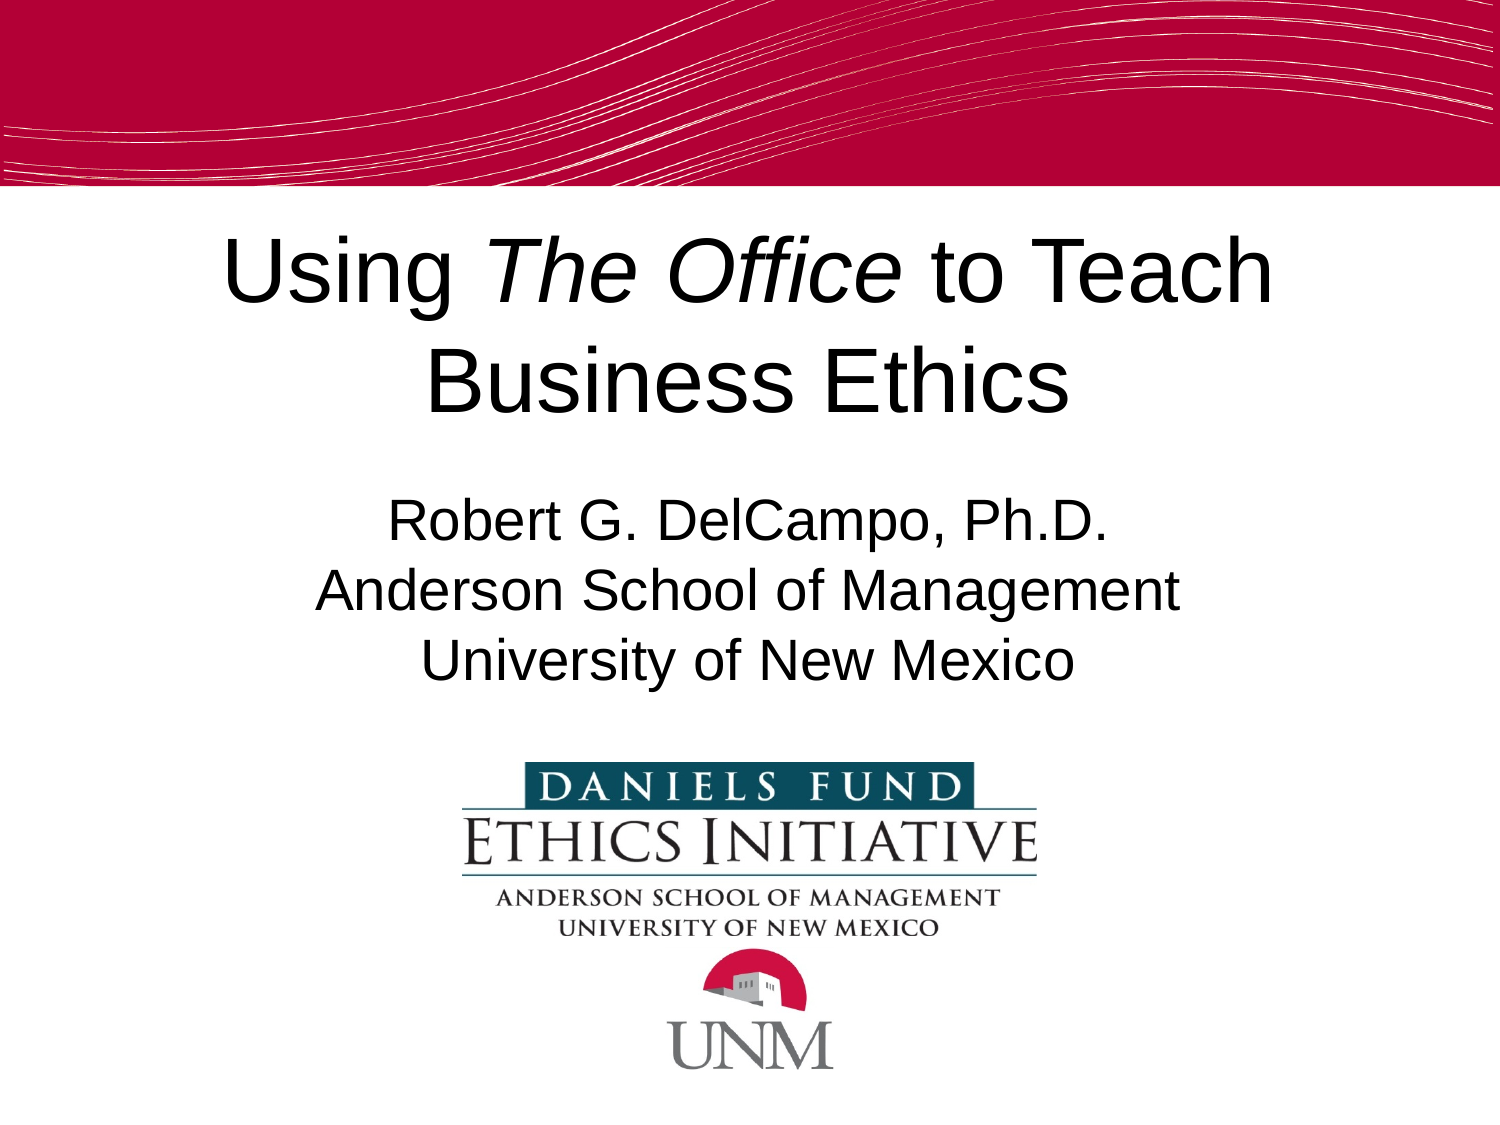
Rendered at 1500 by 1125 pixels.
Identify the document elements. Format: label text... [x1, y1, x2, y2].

picture [665, 947, 834, 1070]
picture [0, 0, 1500, 188]
subtitle Robert G. DelCampo, Ph.D. Anderson School of Management University of New Mexico [223, 474, 1274, 713]
picture [462, 762, 1037, 936]
title Using The Office to Teach Business Ethics [111, 200, 1387, 442]
